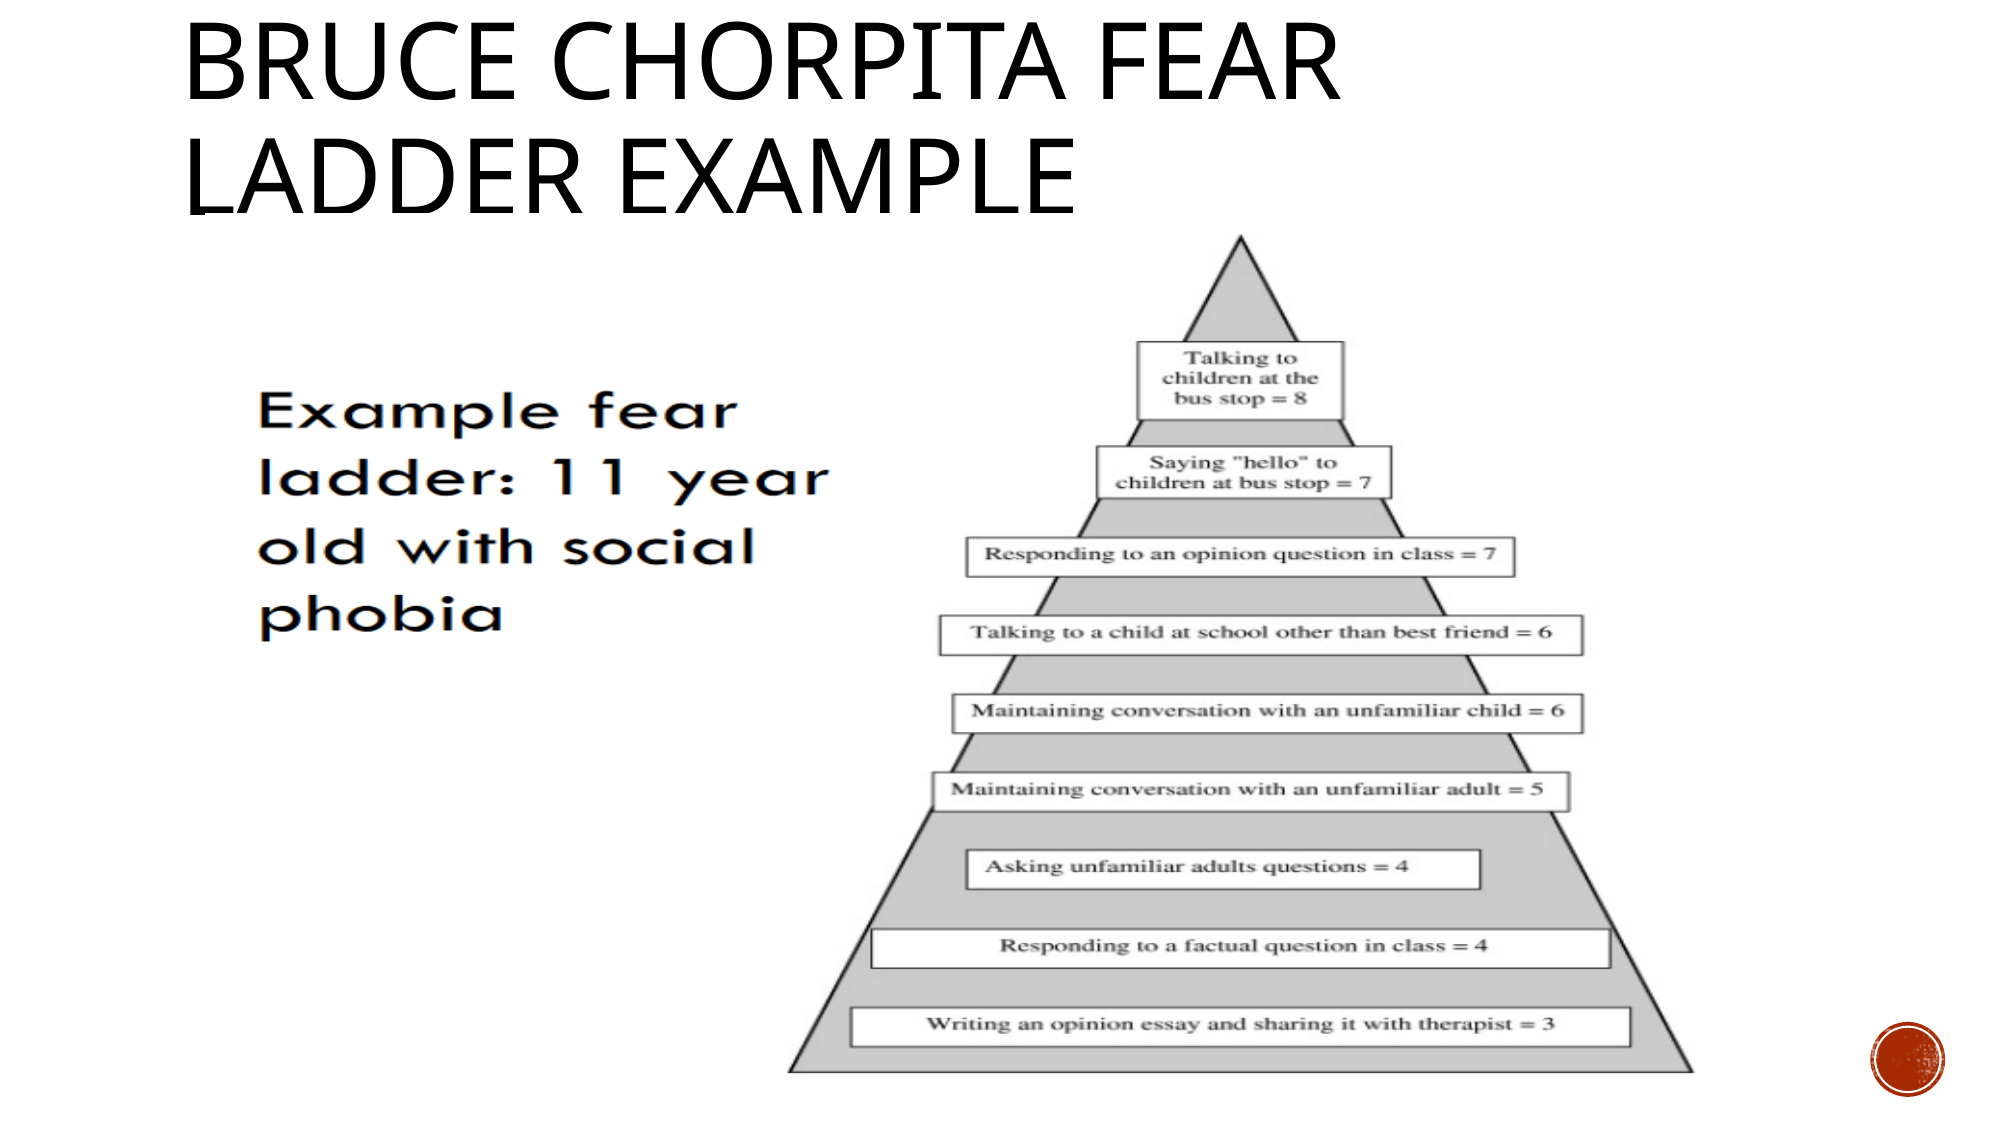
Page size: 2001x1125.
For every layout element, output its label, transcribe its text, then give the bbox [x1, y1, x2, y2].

picture [208, 216, 1815, 1124]
title Bruce Chorpita Fear Ladder example [165, 0, 1760, 246]
